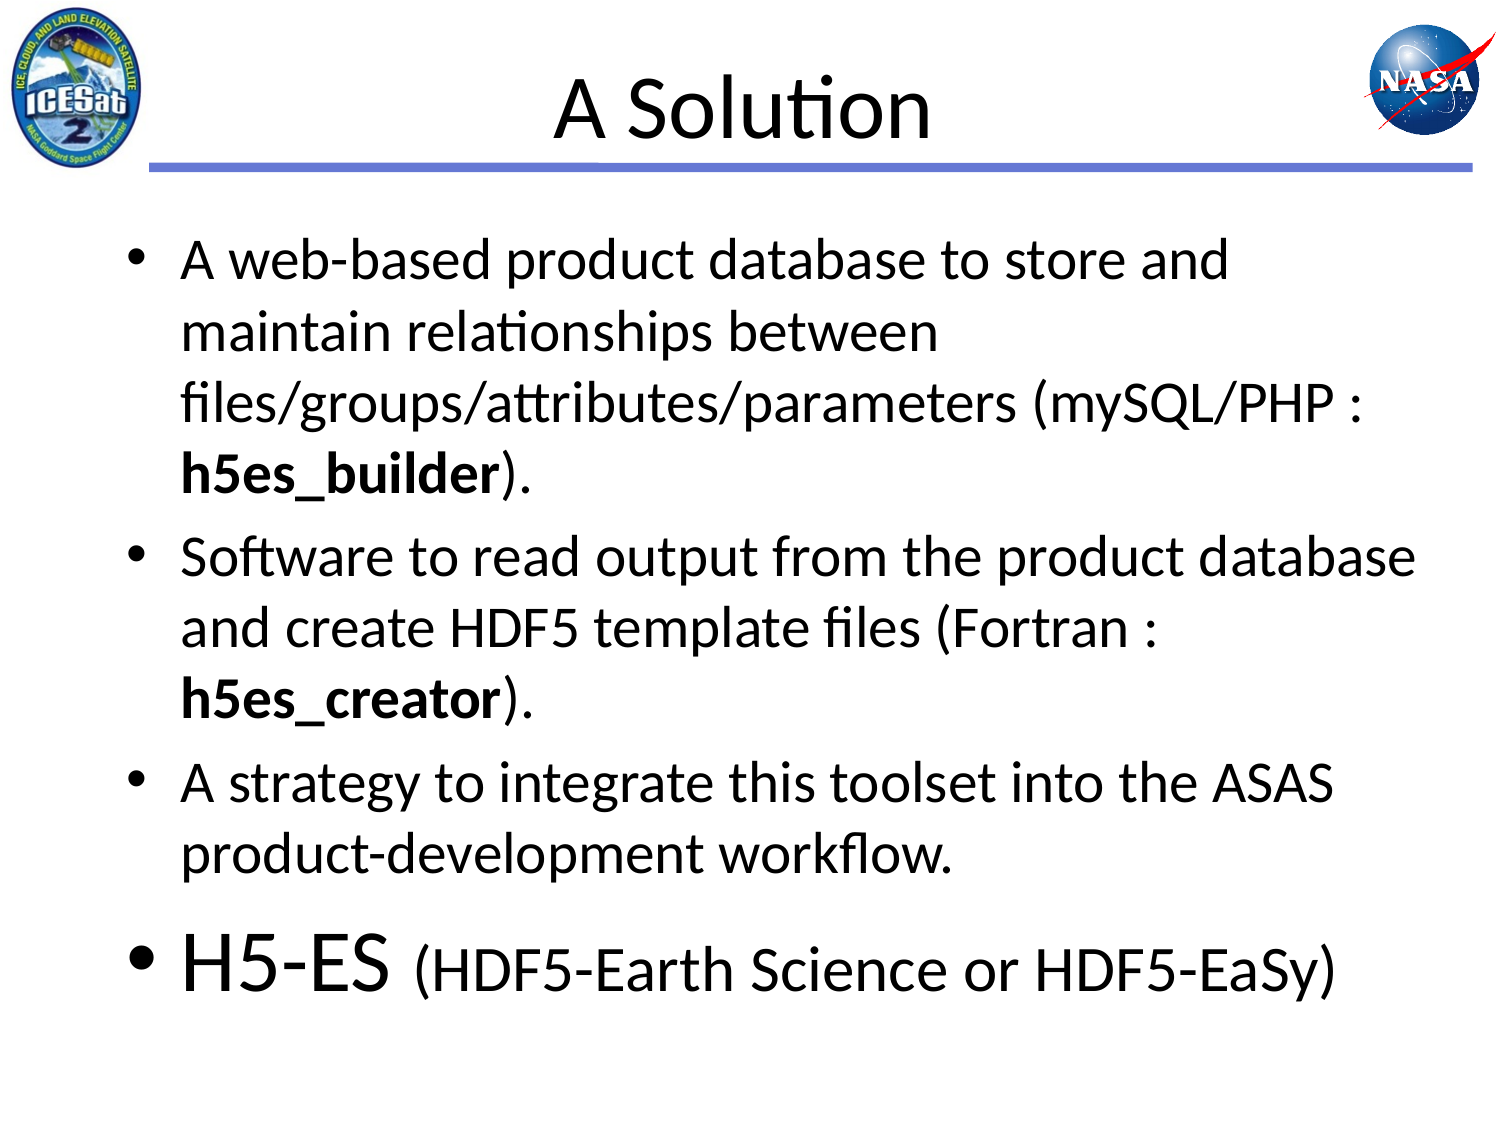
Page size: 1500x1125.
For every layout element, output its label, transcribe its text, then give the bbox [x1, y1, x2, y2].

list A web-based product database to store and maintain relationships between files/groups/attributes/parameters (mySQL/PHP : h5es_builder). Software to read output from the product database and create HDF5 template files (Fortran : h5es_creator). A strategy to integrate this toolset into the ASAS product-development workflow. H5-ES (HDF5-Earth Science or HDF5-EaSy) [111, 212, 1462, 1023]
title A Solution [148, 7, 1340, 196]
picture [3, 1, 149, 178]
picture [1359, 22, 1500, 137]
